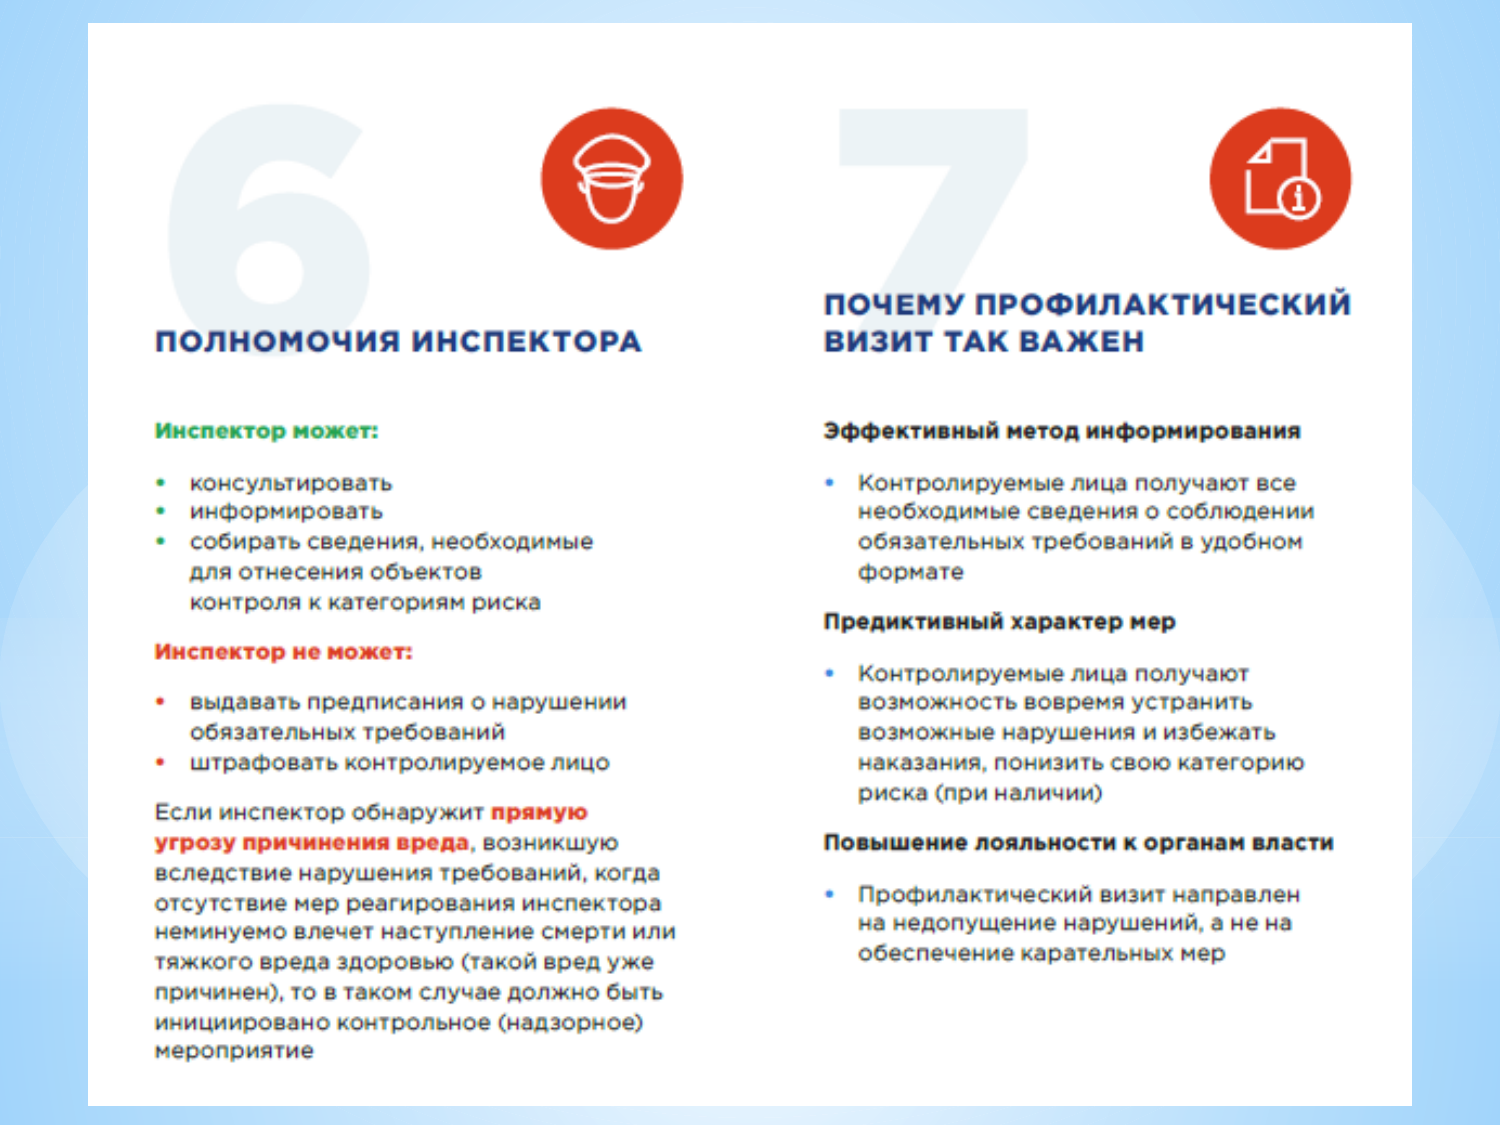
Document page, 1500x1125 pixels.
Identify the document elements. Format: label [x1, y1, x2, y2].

picture [88, 23, 1412, 1107]
